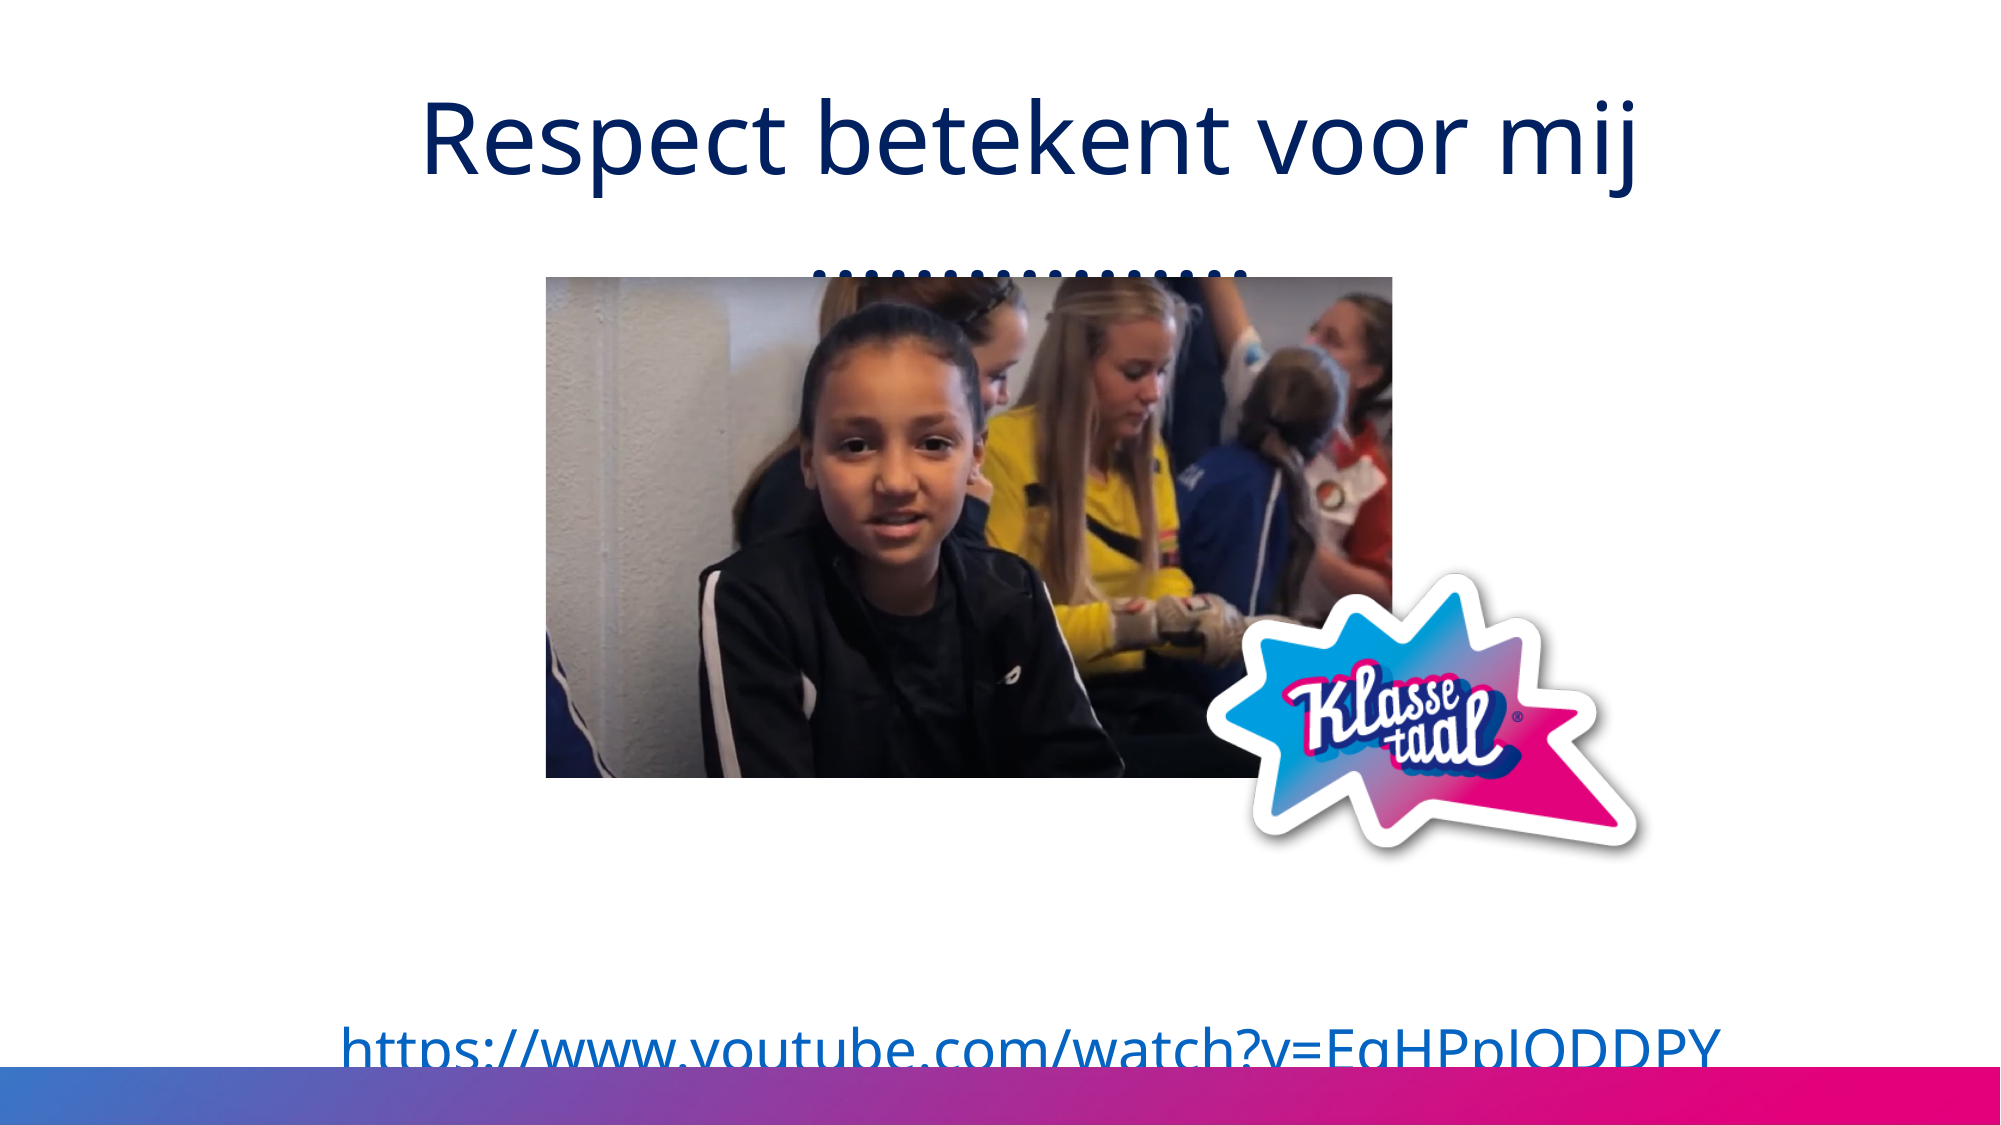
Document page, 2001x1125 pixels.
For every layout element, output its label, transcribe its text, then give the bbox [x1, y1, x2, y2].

title Respect betekent voor mij …………….. https://www.youtube.com/watch?v=EgHPpJODDPY [215, 17, 1845, 410]
picture [545, 276, 1655, 868]
picture [0, 1067, 2000, 1125]
